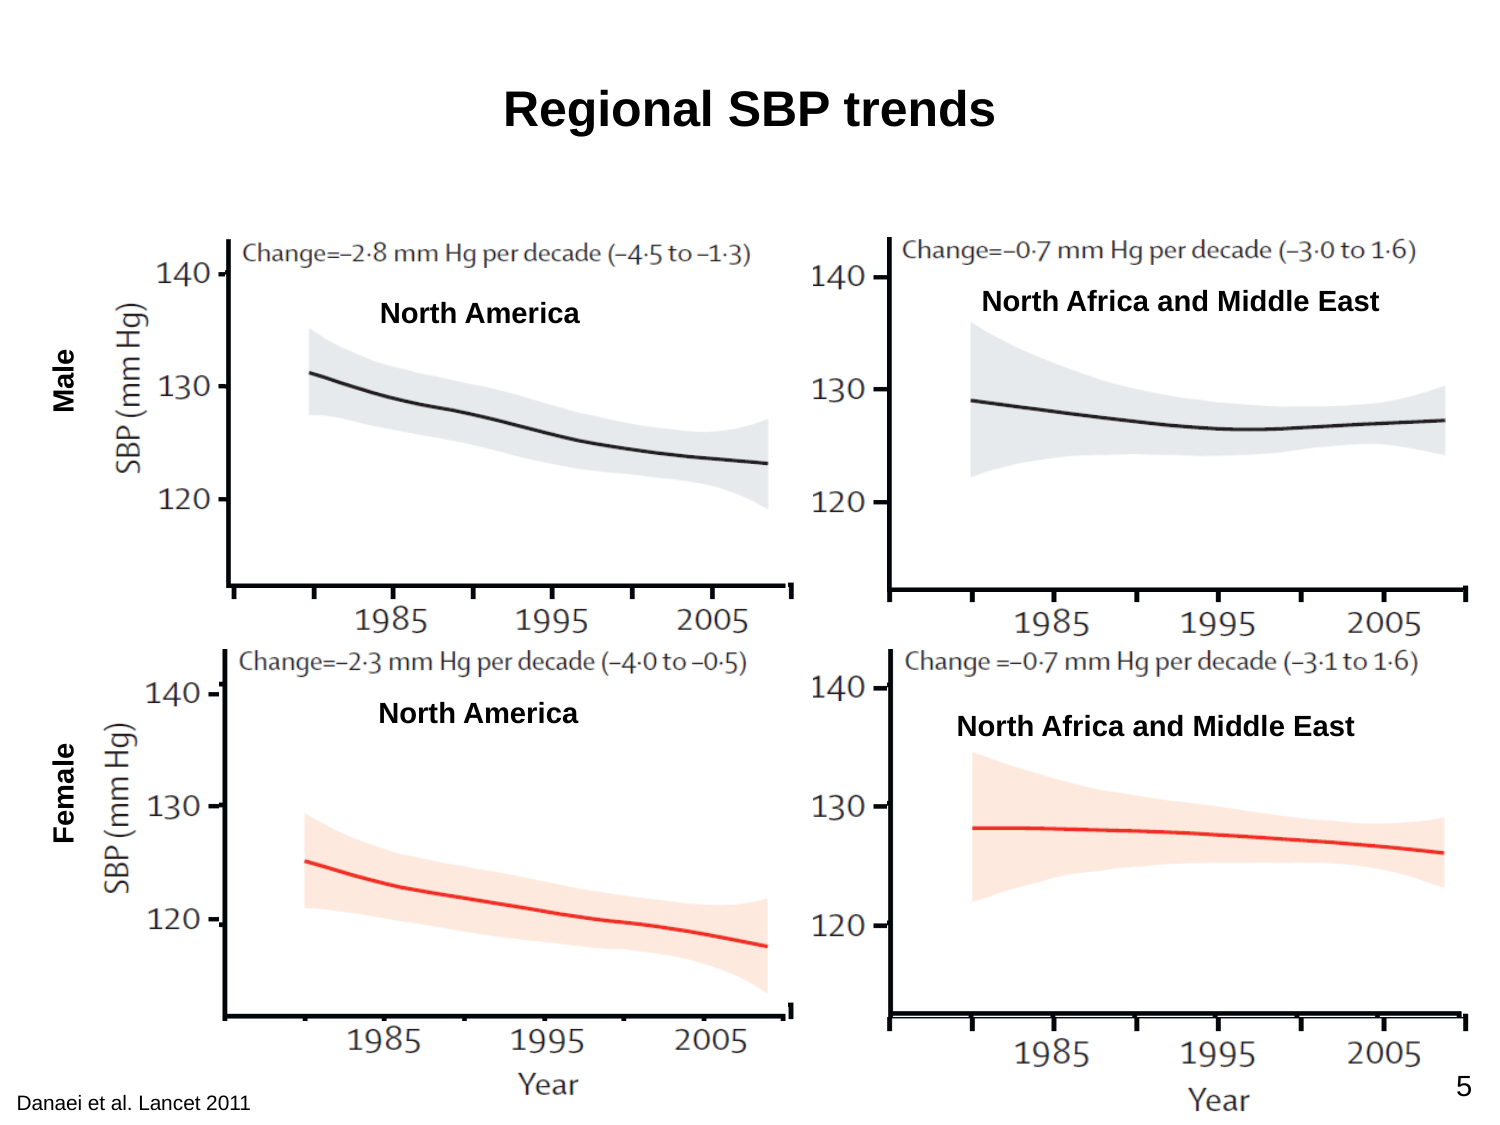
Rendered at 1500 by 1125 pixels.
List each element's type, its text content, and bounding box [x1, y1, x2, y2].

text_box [749, 649, 1488, 1125]
title Regional SBP trends [75, 12, 1425, 200]
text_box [813, 237, 1488, 649]
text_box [87, 649, 813, 1108]
text_box Danaei et al. Lancet 2011 [1, 1082, 272, 1122]
text_box Female [36, 700, 82, 888]
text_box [99, 237, 813, 649]
text_box Male [36, 287, 87, 475]
